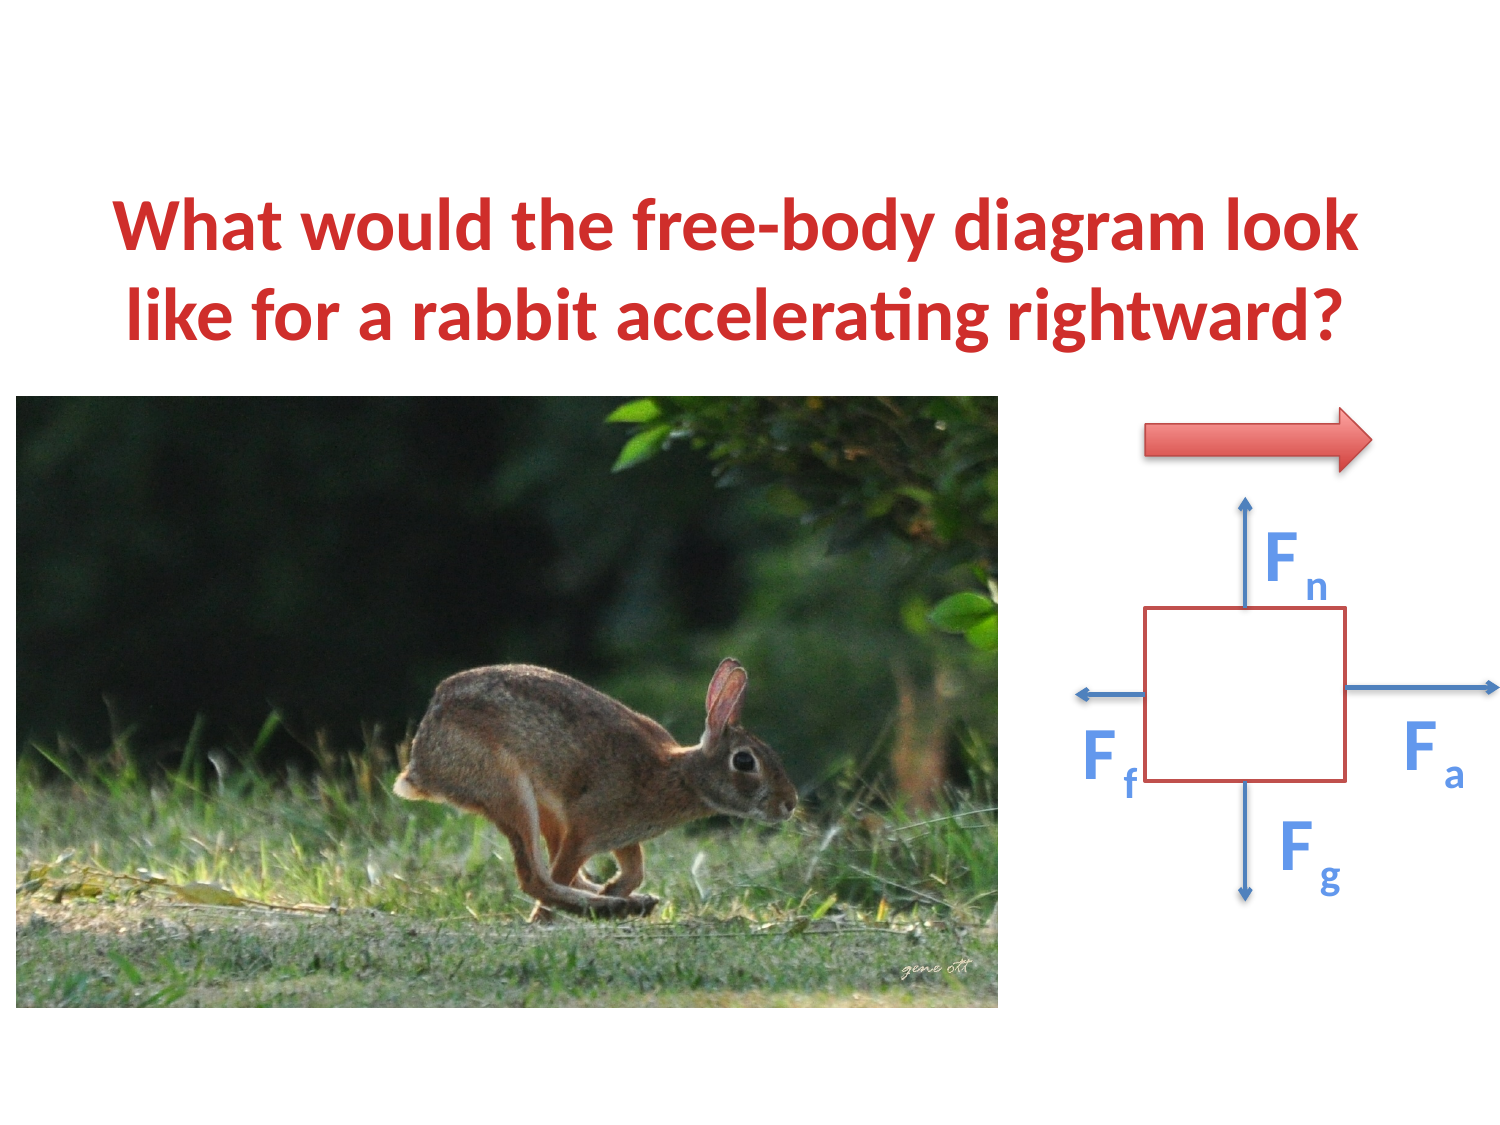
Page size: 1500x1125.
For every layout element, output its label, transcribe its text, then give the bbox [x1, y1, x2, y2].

text_box What would the free-body diagram look like for a rabbit accelerating rightward? [38, 167, 1435, 363]
text_box Fg [1264, 788, 1356, 906]
picture [16, 396, 998, 1008]
text_box Fa [1388, 696, 1481, 805]
text_box Ff [1067, 697, 1153, 815]
text_box [1143, 606, 1347, 783]
text_box [1144, 407, 1373, 473]
text_box Fn [1249, 499, 1344, 617]
